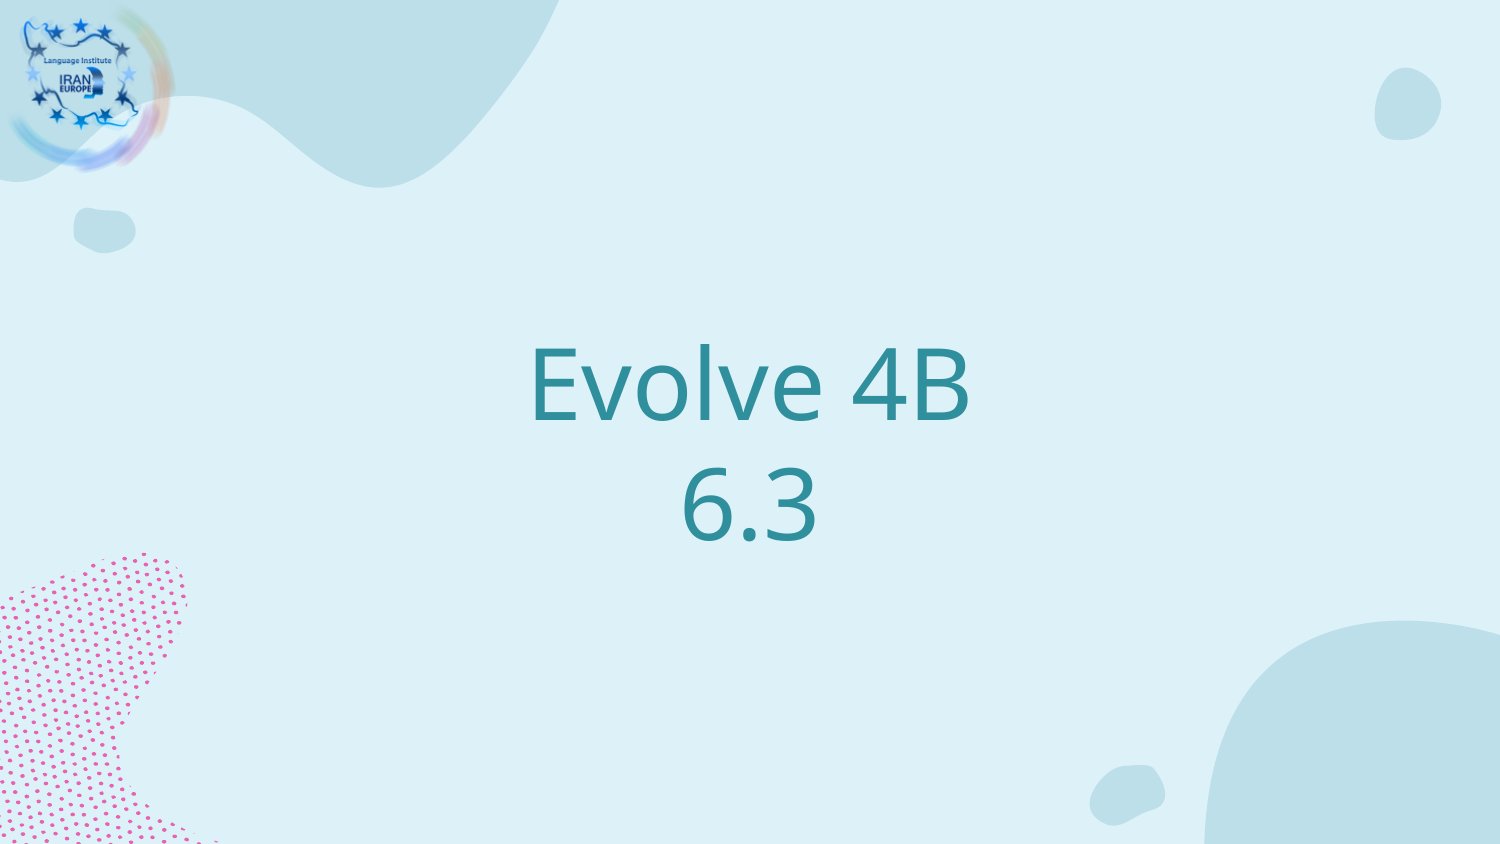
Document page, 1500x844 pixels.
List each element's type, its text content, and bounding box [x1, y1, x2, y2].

picture [0, 0, 183, 178]
text_box Evolve 4B 6.3 [489, 421, 1011, 576]
